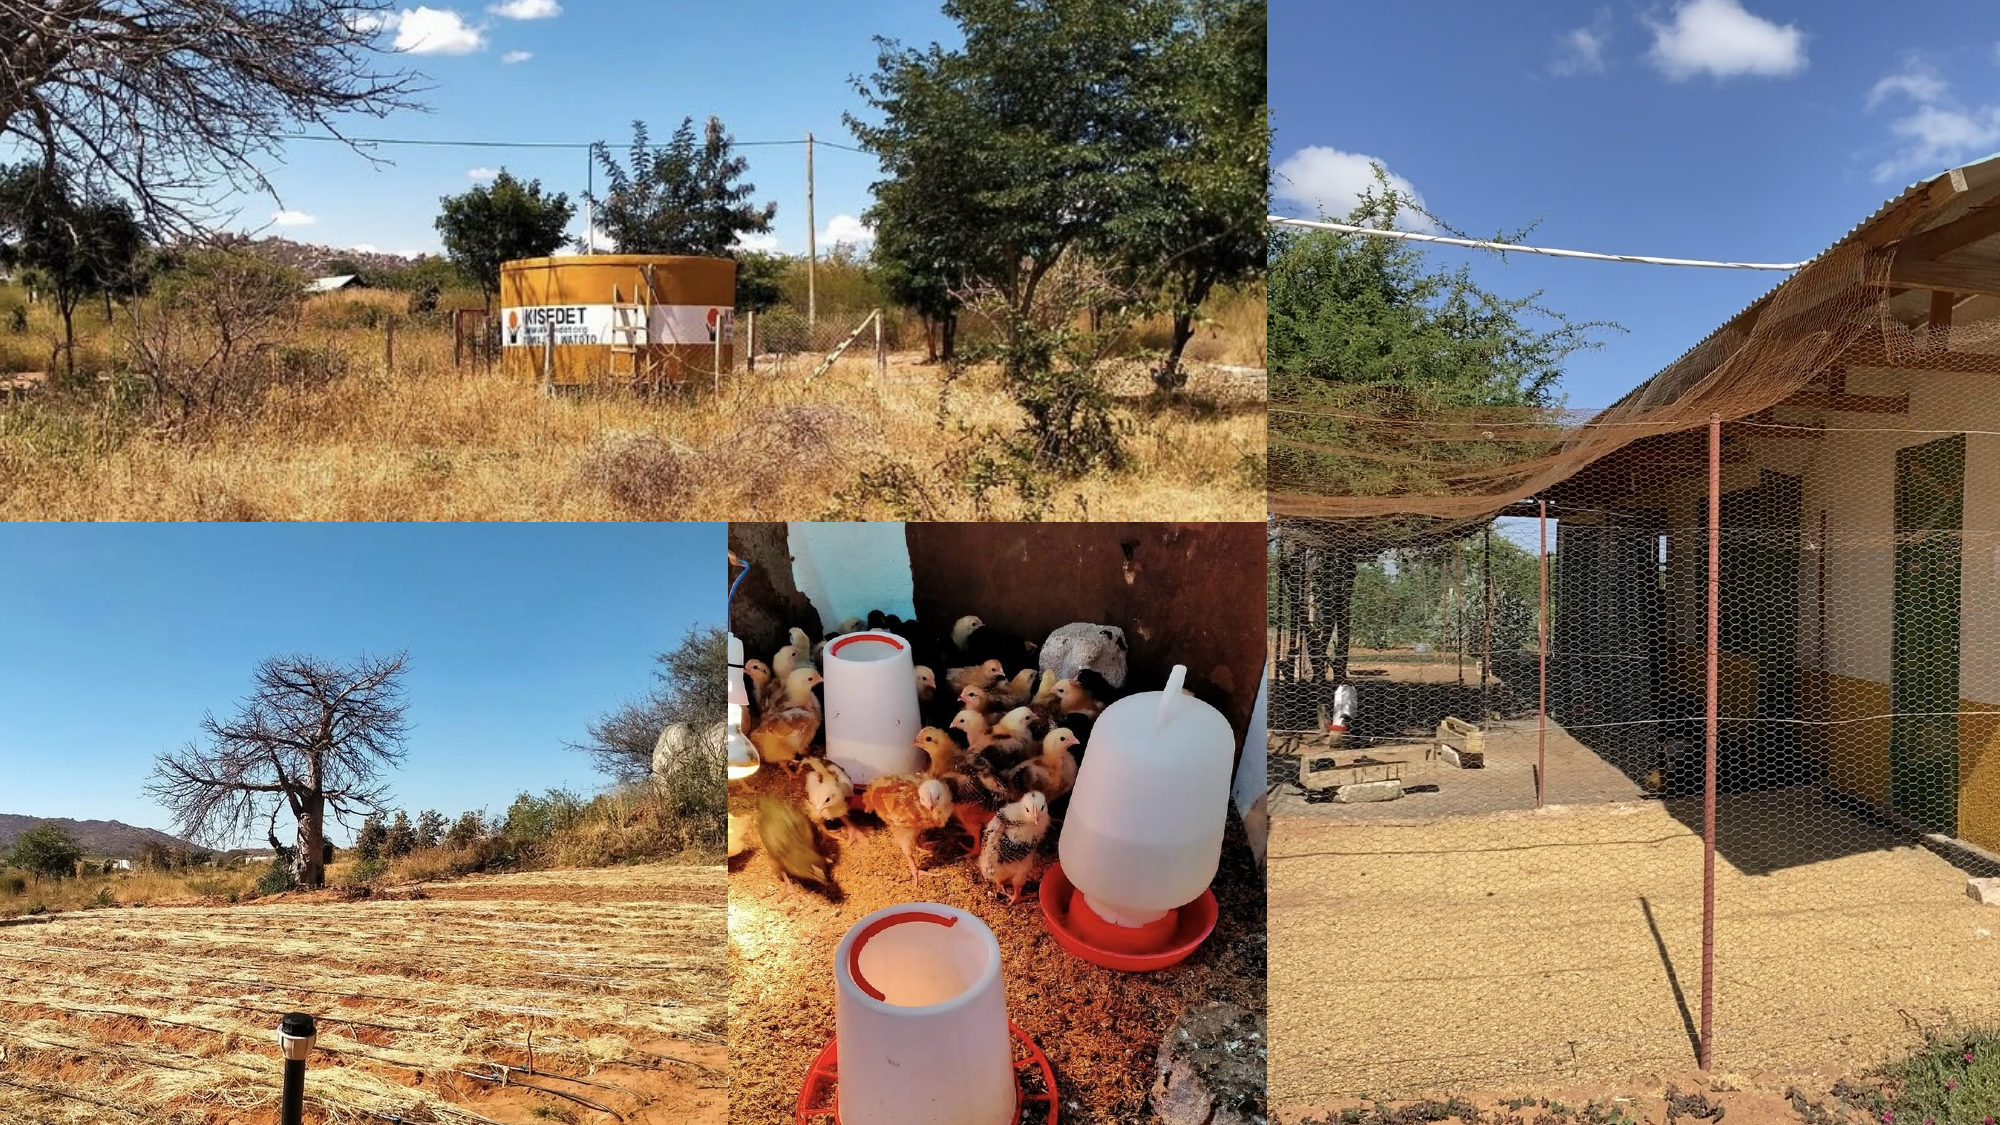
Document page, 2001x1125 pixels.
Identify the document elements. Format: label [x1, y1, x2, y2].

list [1267, 0, 2000, 1125]
picture [0, 0, 1267, 1125]
